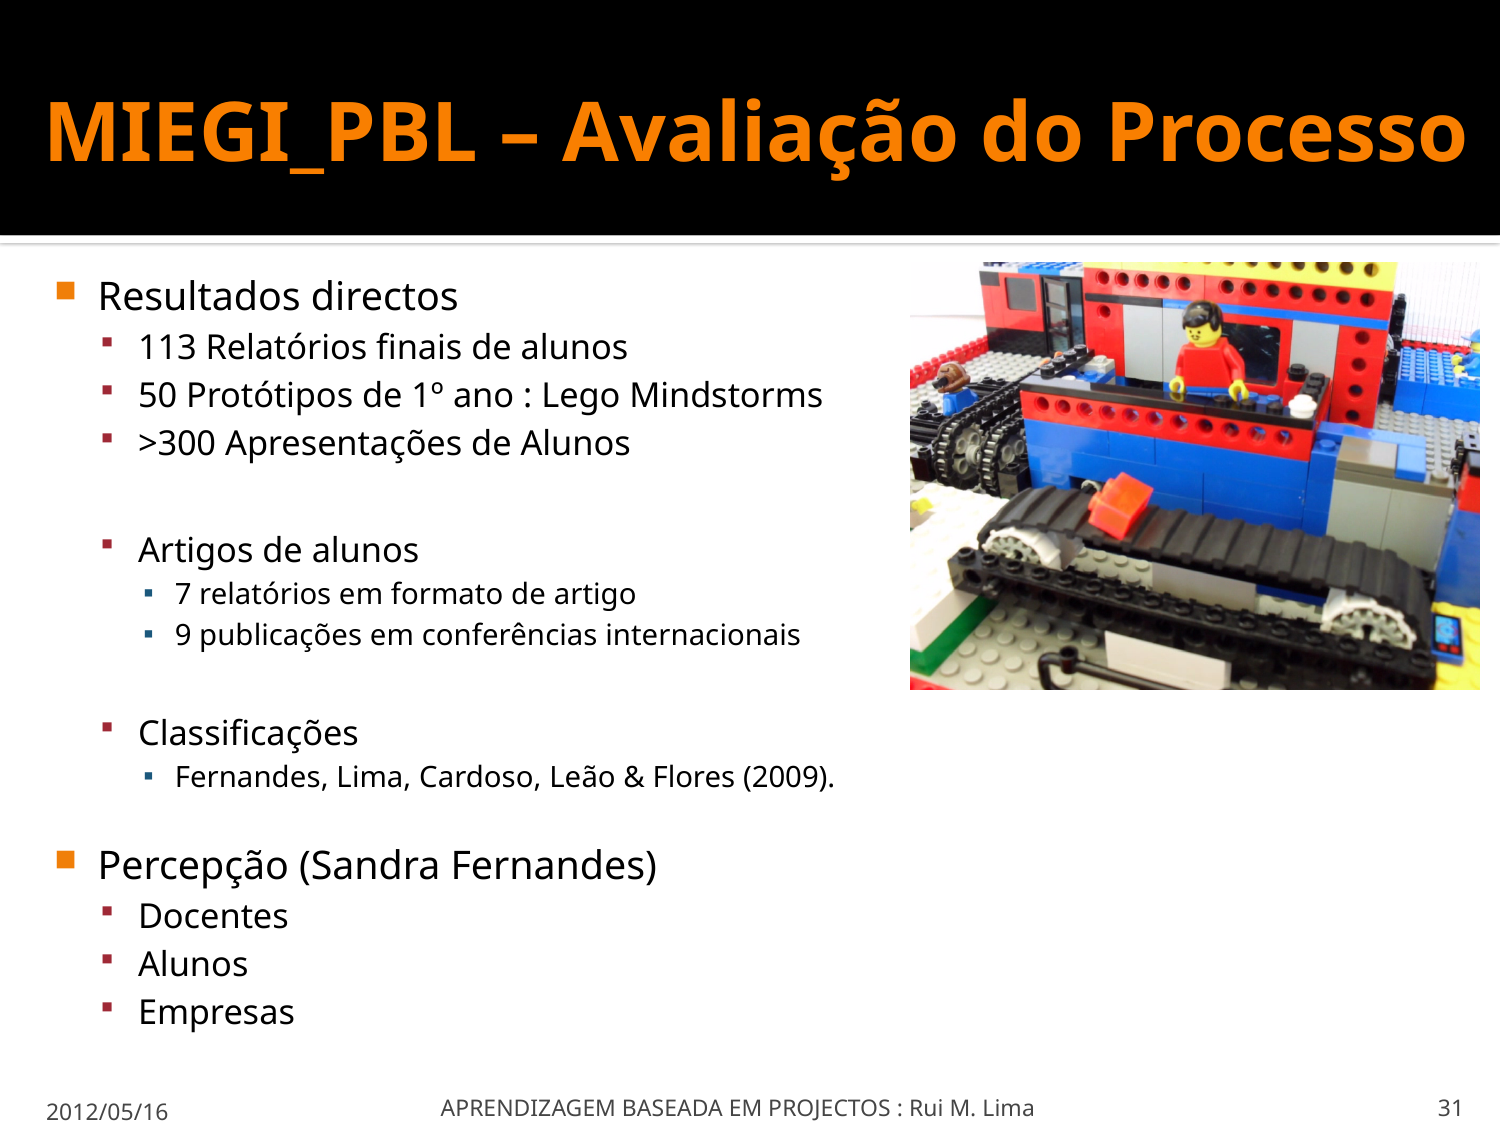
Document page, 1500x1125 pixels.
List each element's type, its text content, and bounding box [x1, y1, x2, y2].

title MIEGI_PBL – Avaliação do Processo [28, 25, 1480, 231]
slide_number 31 [1345, 1062, 1480, 1125]
footer APRENDIZAGEM BASEADA EM PROJECTOS : Rui M. Lima [433, 1062, 1337, 1125]
list Resultados directos 113 Relatórios finais de alunos 50 Protótipos de 1º ano : Lego Mindstorms >300 Apresentações de Alunos Artigos de alunos 7 relatórios em formato de artigo 9 publicações em conferências internacionais Classificações Fernandes, Lima, Cardoso, Leão & Flores (2009). Percepção (Sandra Fernandes) Docentes Alunos Empresas [28, 256, 1480, 1050]
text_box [909, 261, 1481, 691]
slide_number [28, 1062, 425, 1125]
